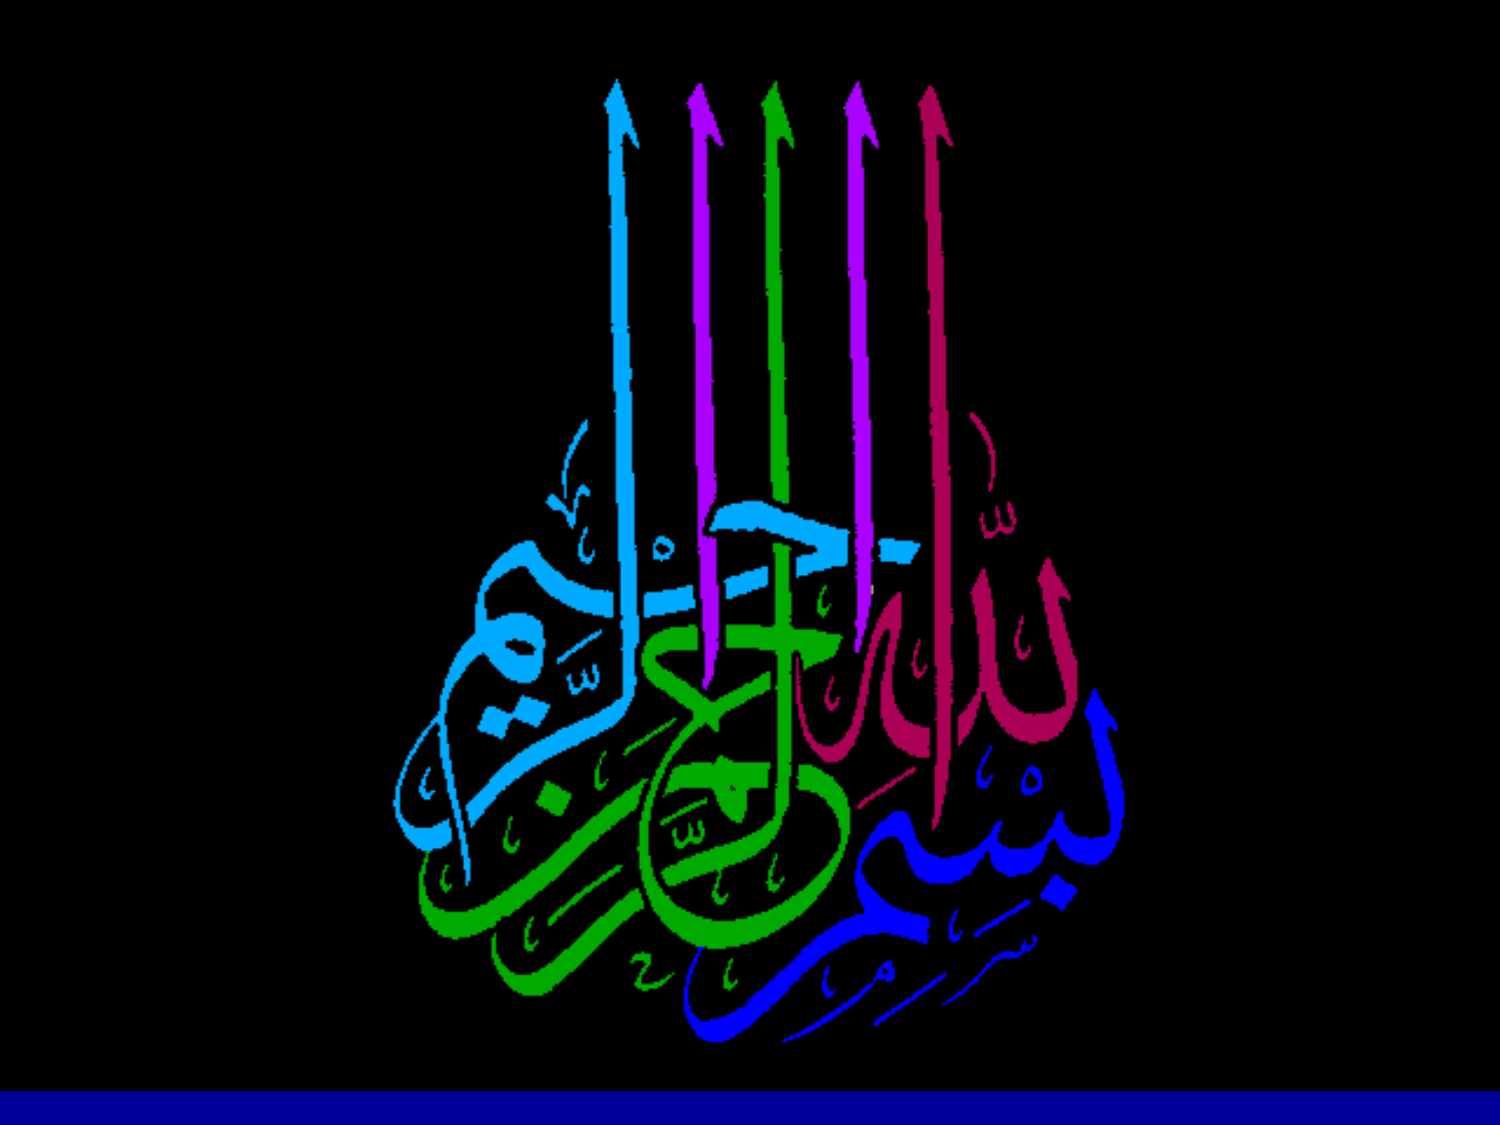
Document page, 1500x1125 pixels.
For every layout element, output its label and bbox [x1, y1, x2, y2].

text_box [0, 0, 1500, 1125]
